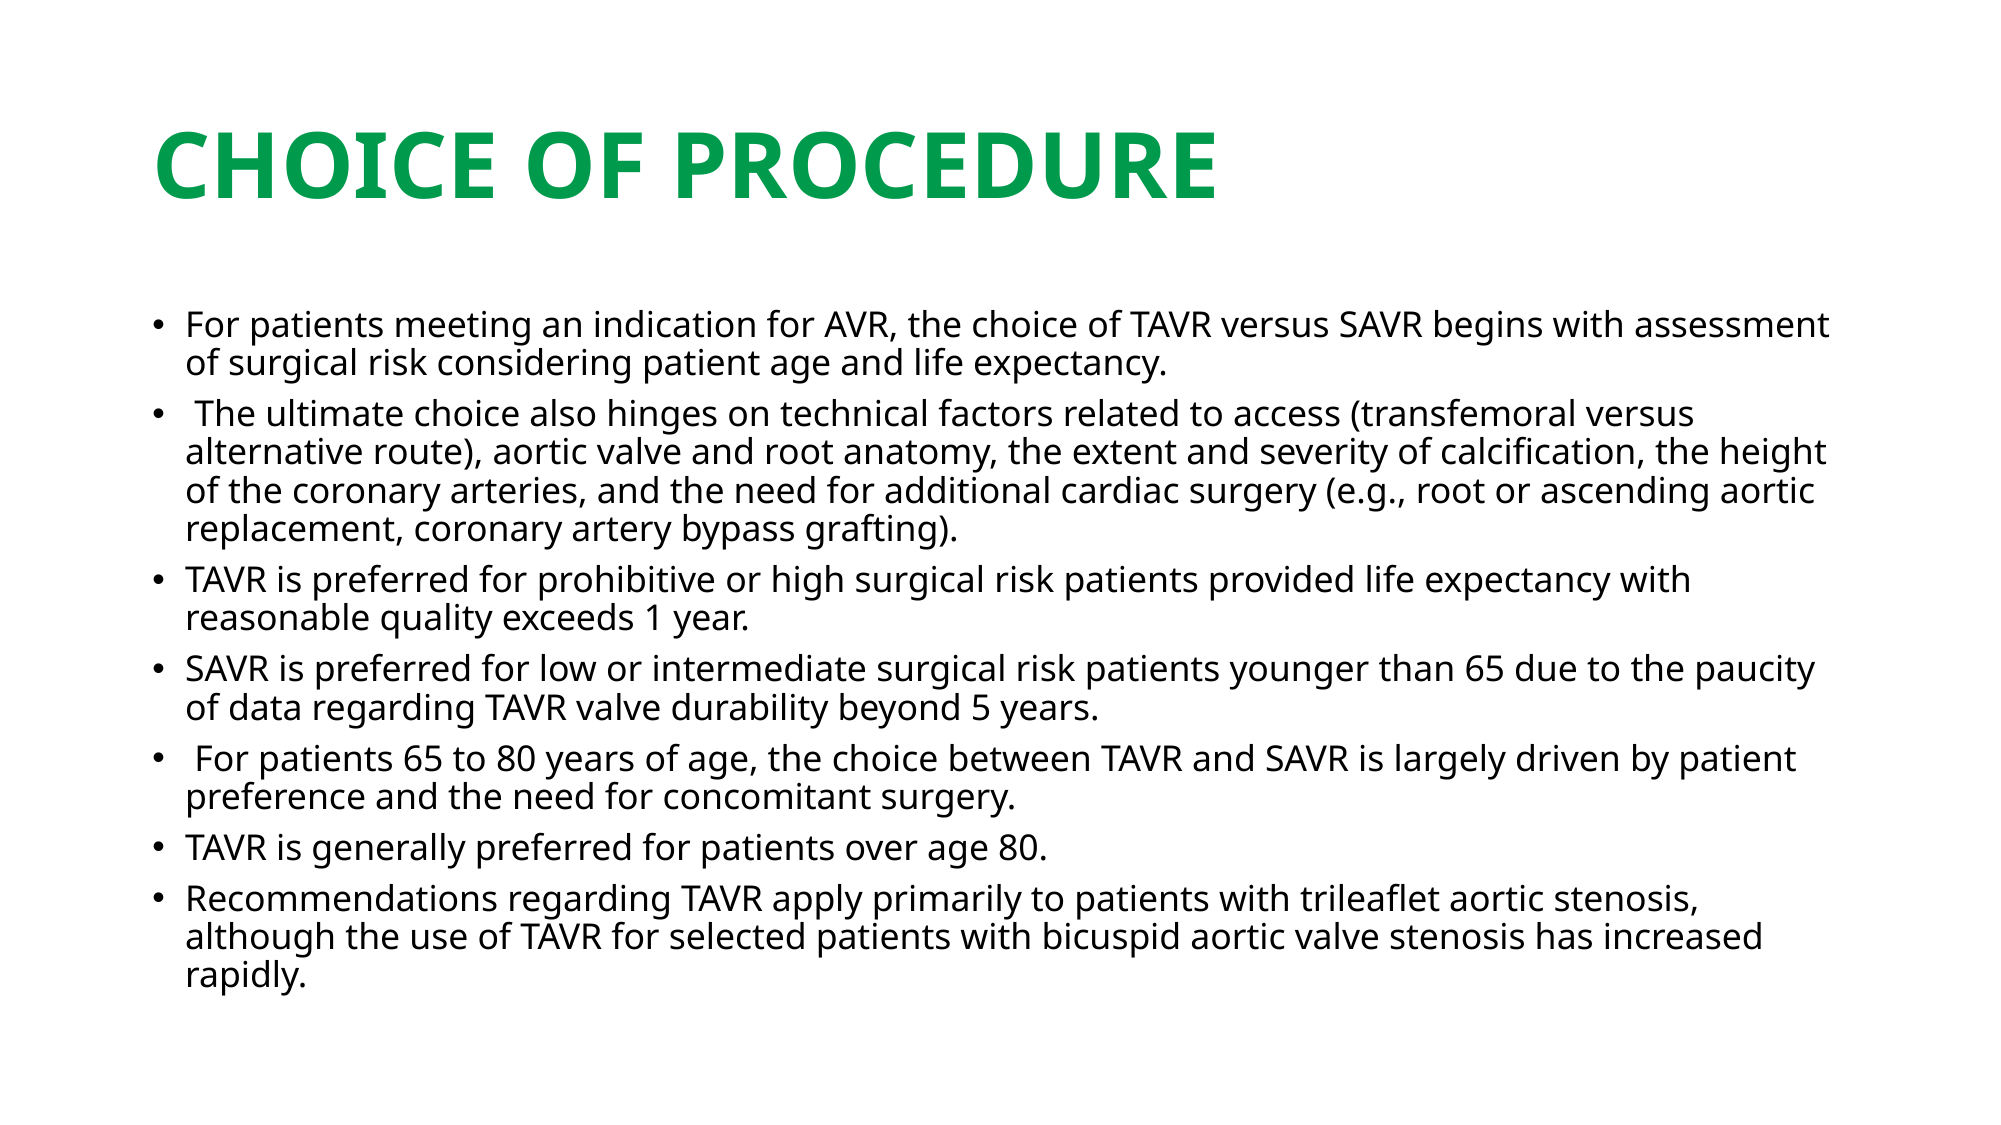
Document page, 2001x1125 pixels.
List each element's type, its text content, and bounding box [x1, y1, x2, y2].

title CHOICE OF PROCEDURE [137, 59, 1863, 278]
list For patients meeting an indication for AVR, the choice of TAVR versus SAVR begins with assessment of surgical risk considering patient age and life expectancy. The ultimate choice also hinges on technical factors related to access (transfemoral versus alternative route), aortic valve and root anatomy, the extent and severity of calcification, the height of the coronary arteries, and the need for additional cardiac surgery (e.g., root or ascending aortic replacement, coronary artery bypass grafting). TAVR is preferred for prohibitive or high surgical risk patients provided life expectancy with reasonable quality exceeds 1 year. SAVR is preferred for low or intermediate surgical risk patients younger than 65 due to the paucity of data regarding TAVR valve durability beyond 5 years. For patients 65 to 80 years of age, the choice between TAVR and SAVR is largely driven by patient preference and the need for concomitant surgery. TAVR is generally preferred for patients over age 80. Recommendations regarding TAVR apply primarily to patients with trileaflet aortic stenosis, although the use of TAVR for selected patients with bicuspid aortic valve stenosis has increased rapidly. [137, 299, 1863, 1014]
